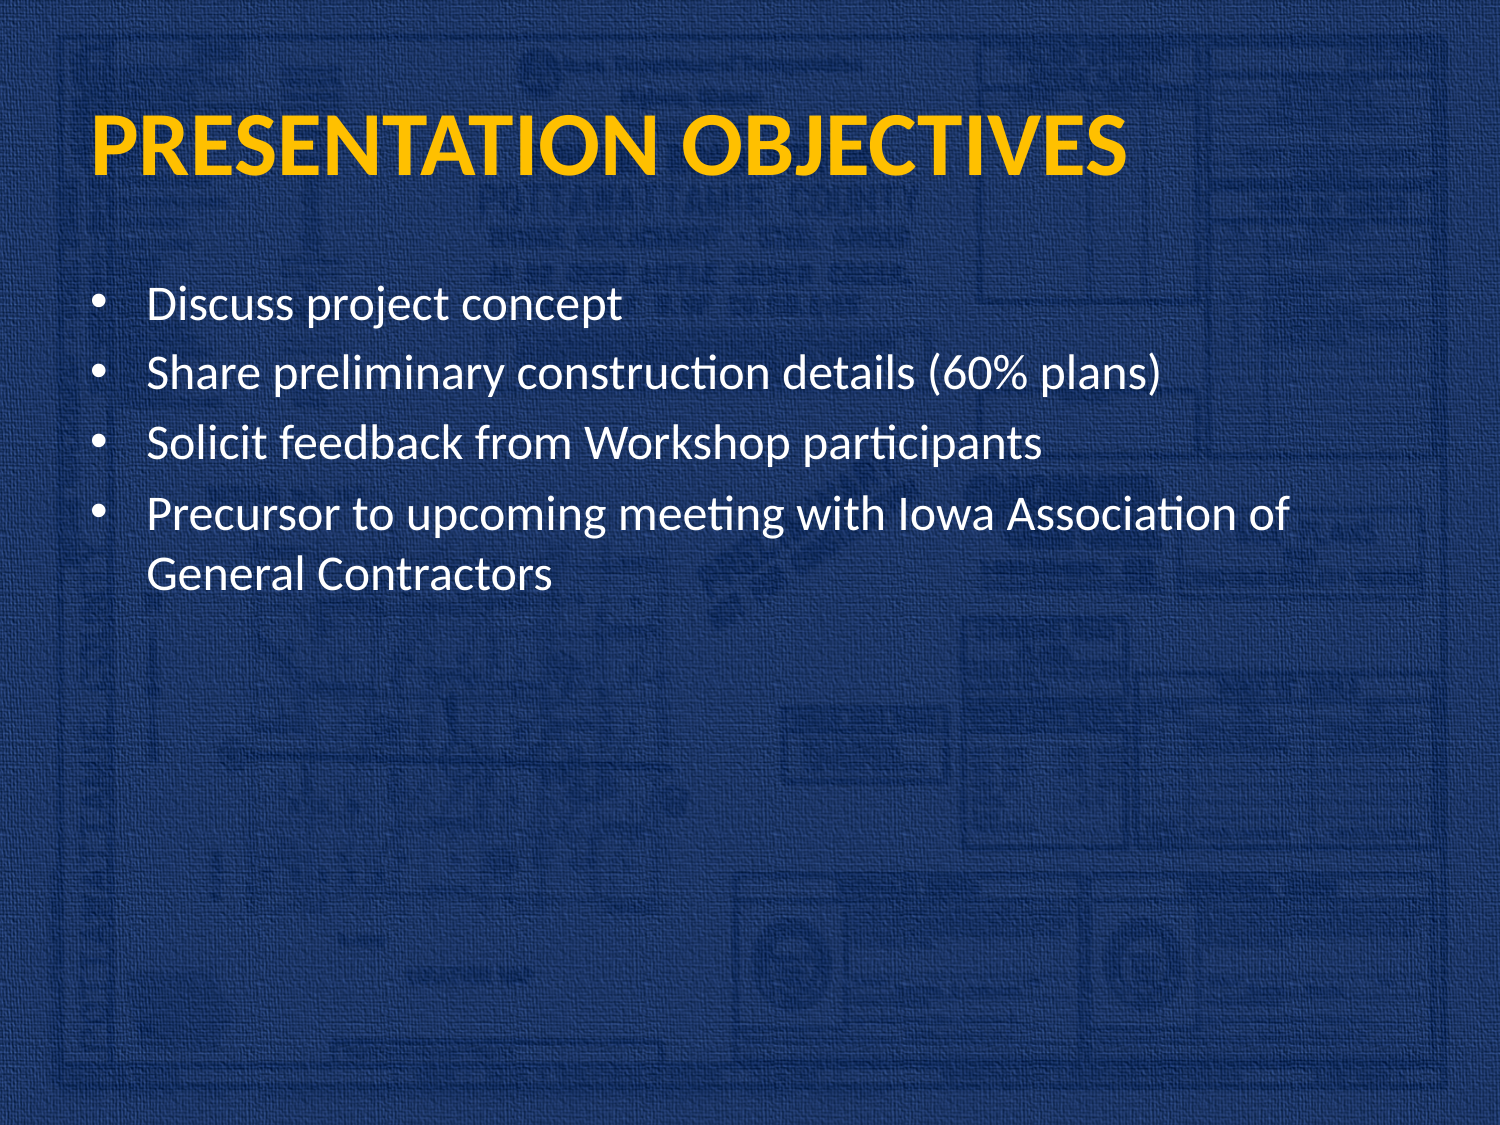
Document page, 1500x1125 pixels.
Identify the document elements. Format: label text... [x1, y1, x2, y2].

picture [0, 0, 1500, 1125]
list Discuss project concept Share preliminary construction details (60% plans) Solicit feedback from Workshop participants Precursor to upcoming meeting with Iowa Association of General Contractors [75, 262, 1425, 1005]
title PRESENTATION OBJECTIVES [75, 45, 1425, 233]
